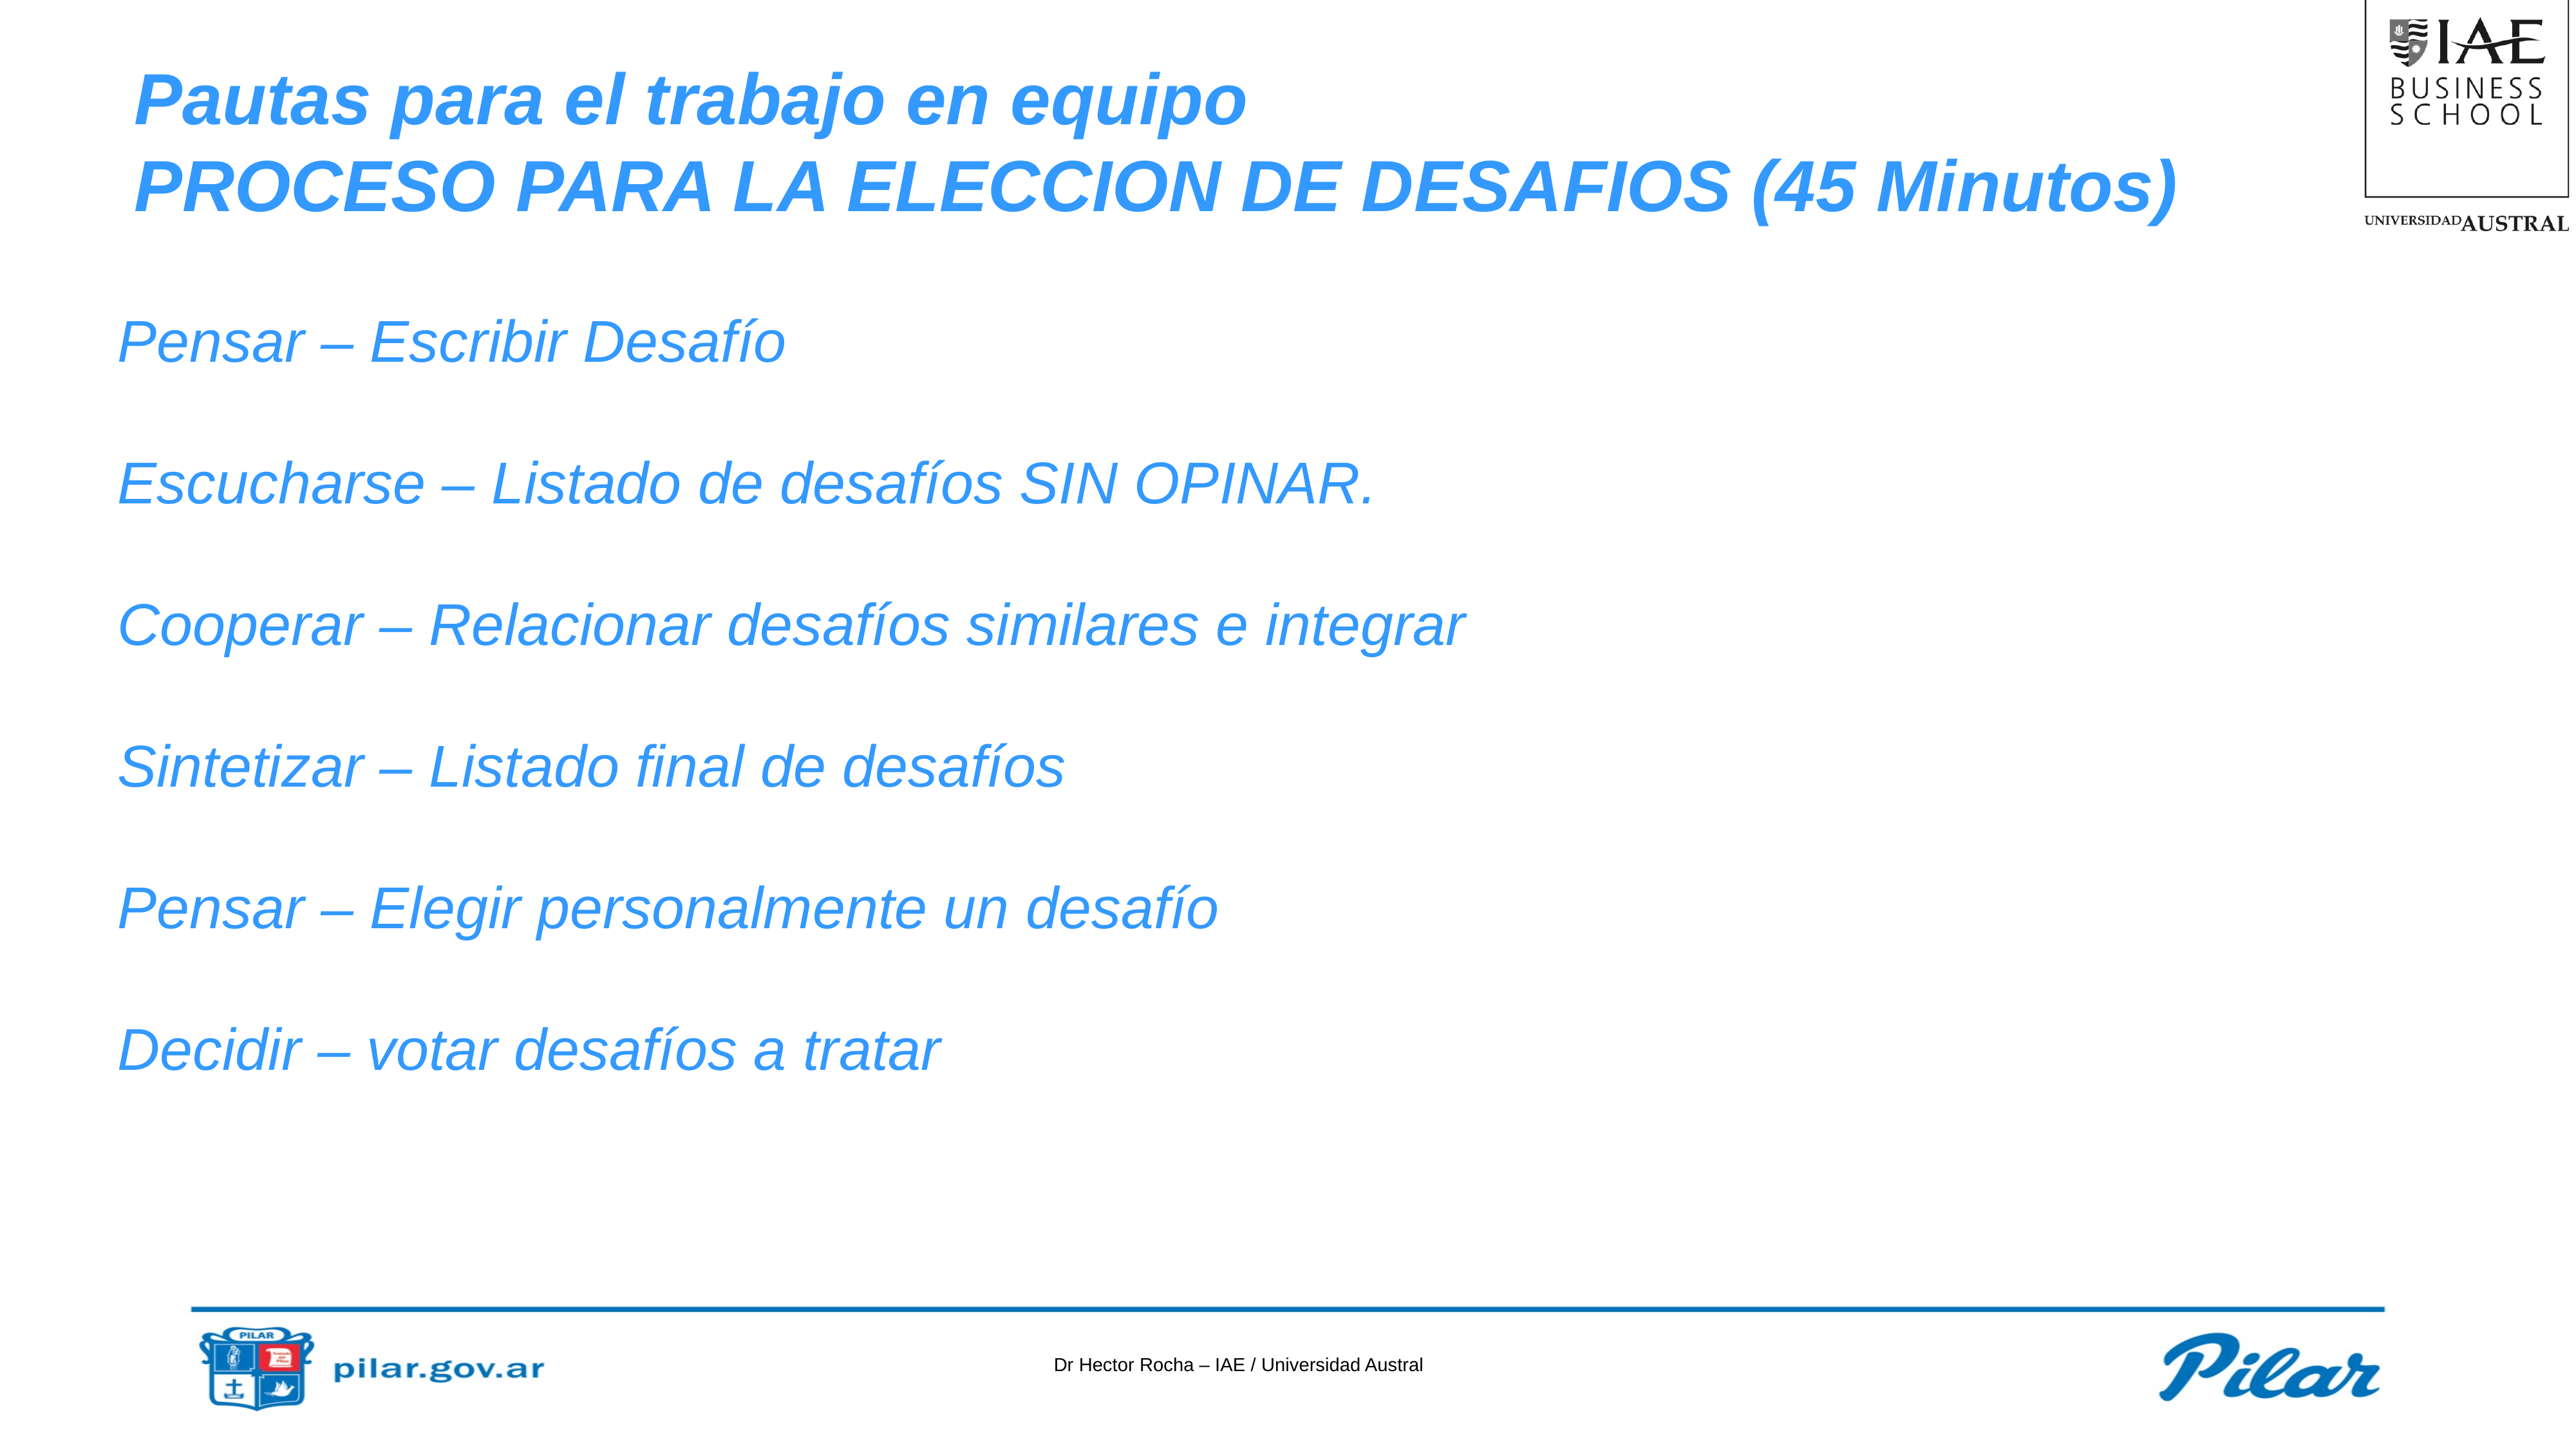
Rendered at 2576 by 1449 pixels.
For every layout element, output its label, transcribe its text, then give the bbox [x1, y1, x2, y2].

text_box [2359, 0, 2573, 238]
text_box Pensar – Escribir Desafío Escucharse – Listado de desafíos SIN OPINAR. Cooperar – Relacionar desafíos similares e integrar Sintetizar – Listado final de desafíos Pensar – Elegir personalmente un desafío Decidir – votar desafíos a tratar [108, 298, 2478, 1157]
text_box Pautas para el trabajo en equipo PROCESO PARA LA ELECCION DE DESAFIOS (45 Minutos) [124, 47, 2210, 231]
picture [129, 1294, 2447, 1426]
